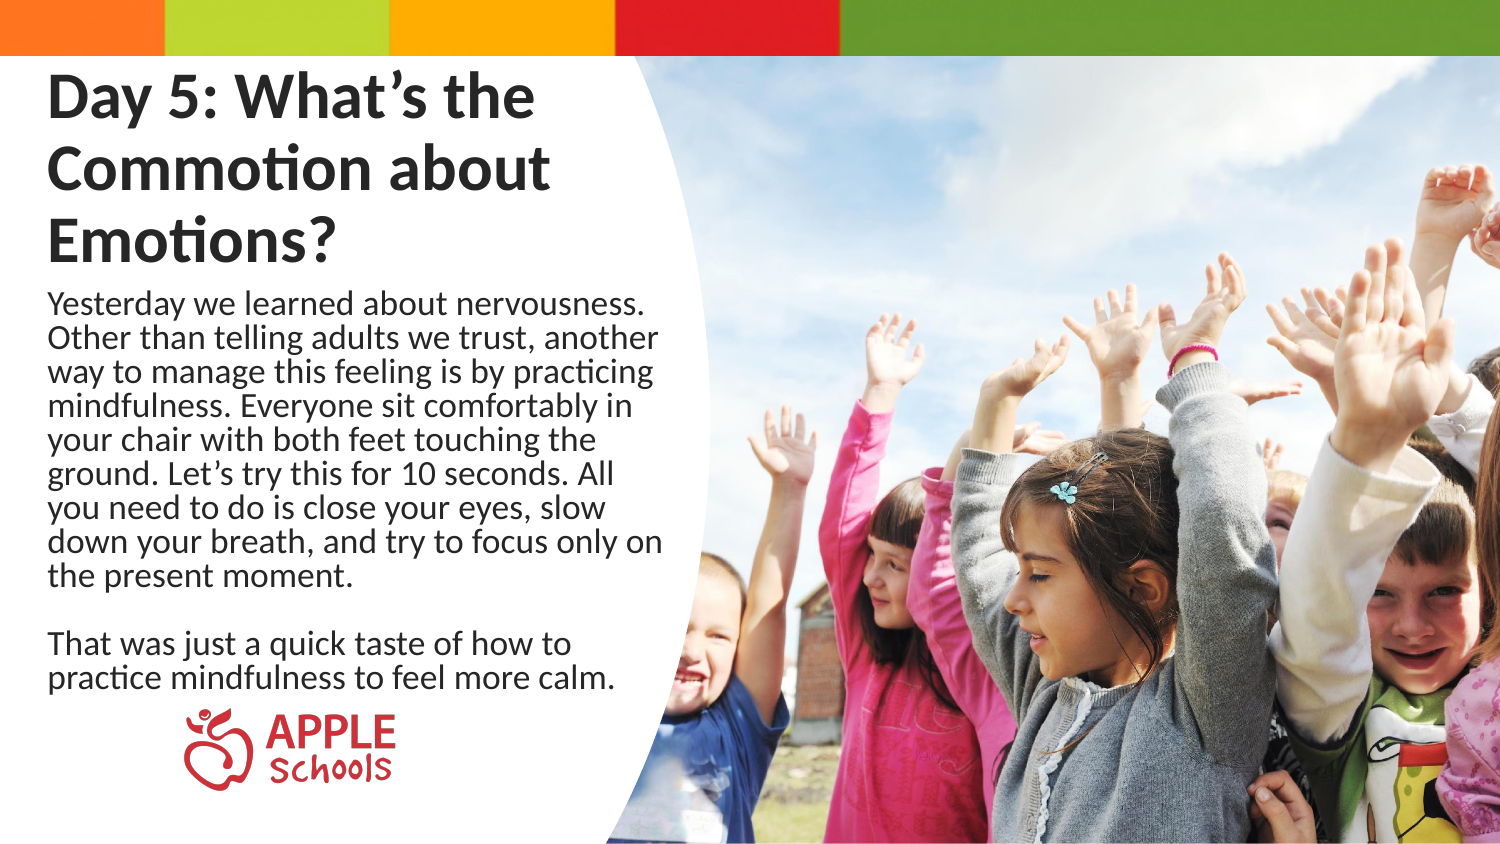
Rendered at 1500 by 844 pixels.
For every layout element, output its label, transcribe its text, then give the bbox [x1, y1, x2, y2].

text_box [0, 63, 600, 844]
picture [0, 0, 1500, 844]
title Day 5: What’s the Commotion about Emotions? [36, 68, 600, 283]
picture [180, 708, 401, 798]
subtitle Yesterday we learned about nervousness. Other than telling adults we trust, another way to manage this feeling is by practicing mindfulness. Everyone sit comfortably in your chair with both feet touching the ground. Let’s try this for 10 seconds. All you need to do is close your eyes, slow down your breath, and try to focus only on the present moment. That was just a quick taste of how to practice mindfulness to feel more calm. [36, 283, 600, 697]
